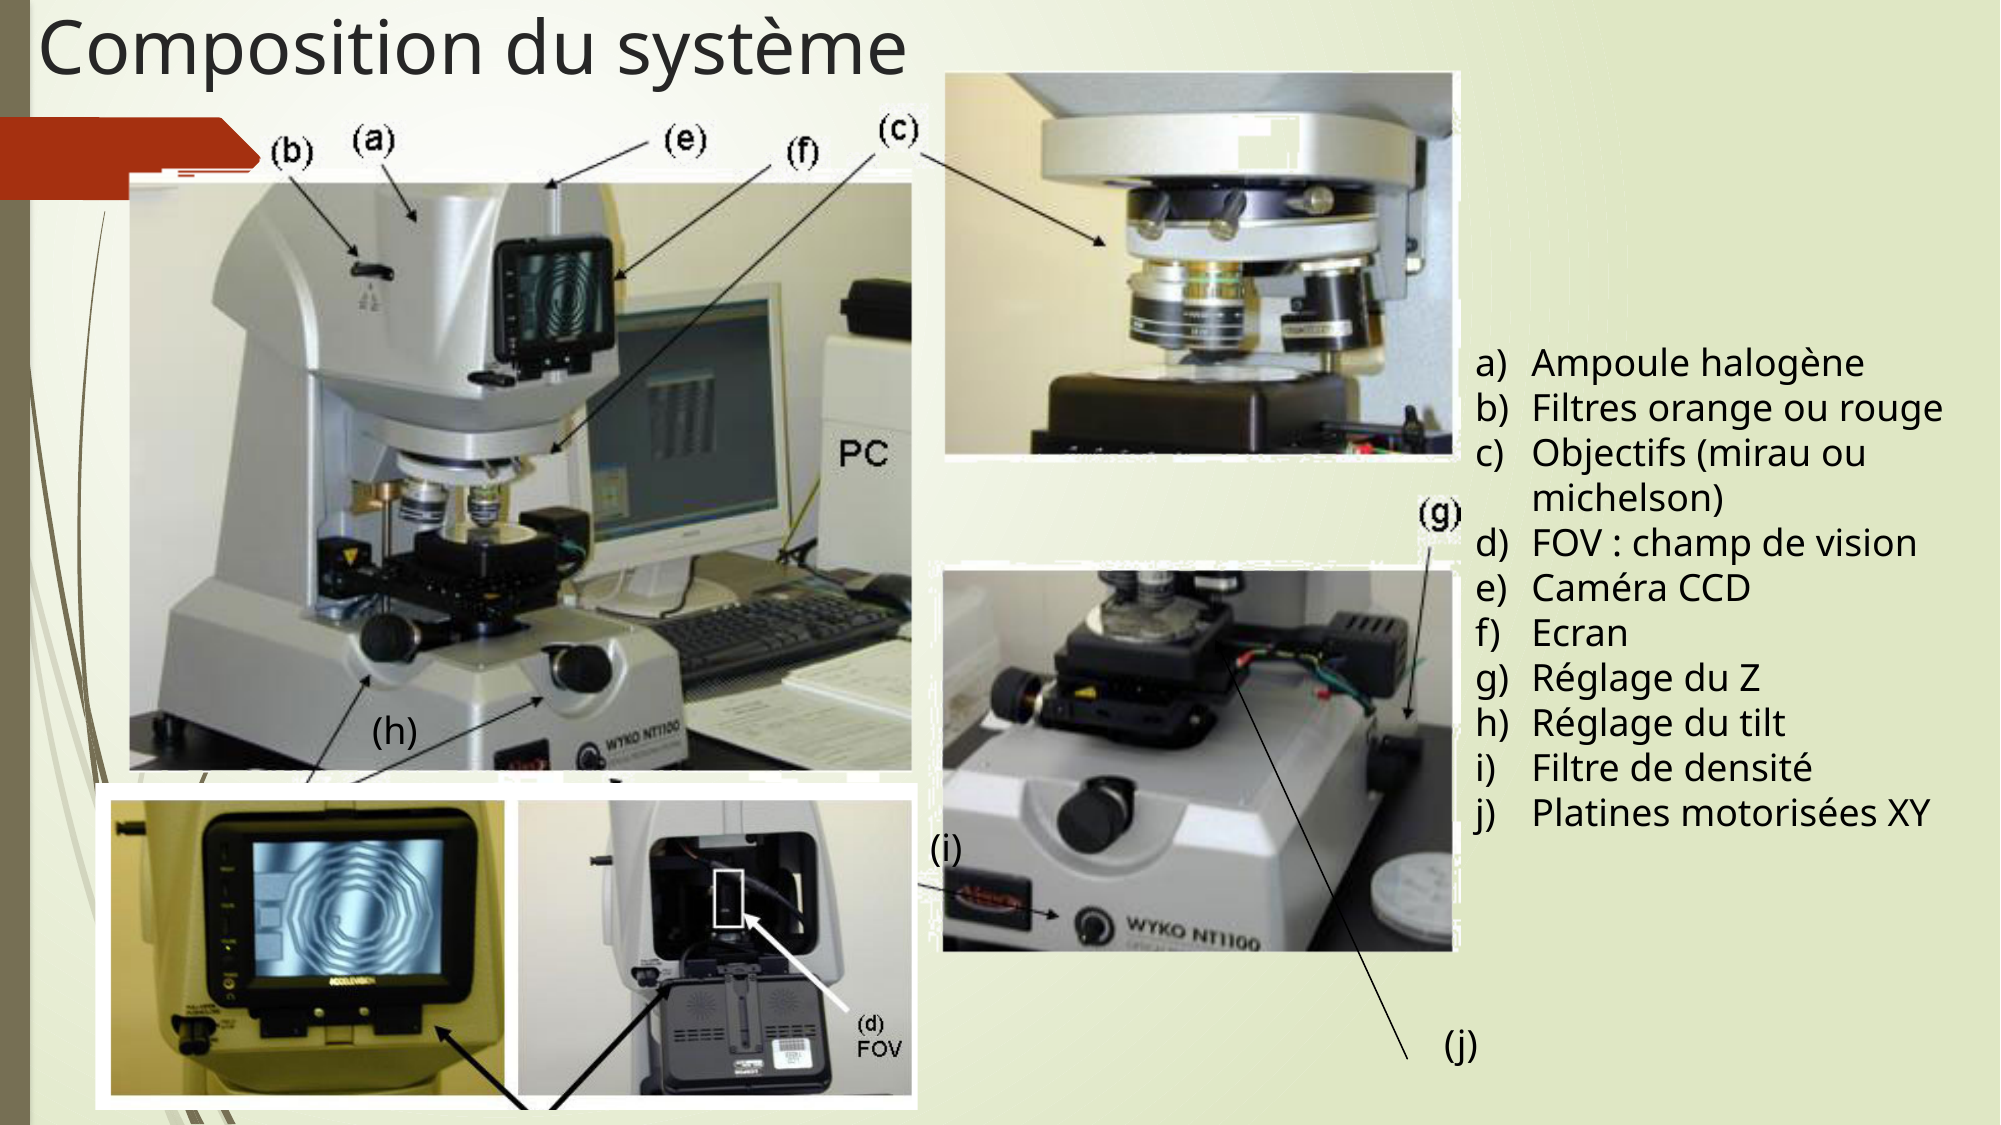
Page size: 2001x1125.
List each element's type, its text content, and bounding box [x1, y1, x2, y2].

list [95, 61, 1461, 973]
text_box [1215, 639, 1408, 1060]
text_box Ampoule halogène Filtres orange ou rouge Objectifs (mirau ou michelson) FOV : champ de vision Caméra CCD Ecran Réglage du Z Réglage du tilt Filtre de densité Platines motorisées XY [1464, 331, 1965, 842]
picture [95, 783, 918, 1110]
text_box (j) [1429, 1012, 1569, 1073]
title Composition du système [22, 0, 1598, 206]
